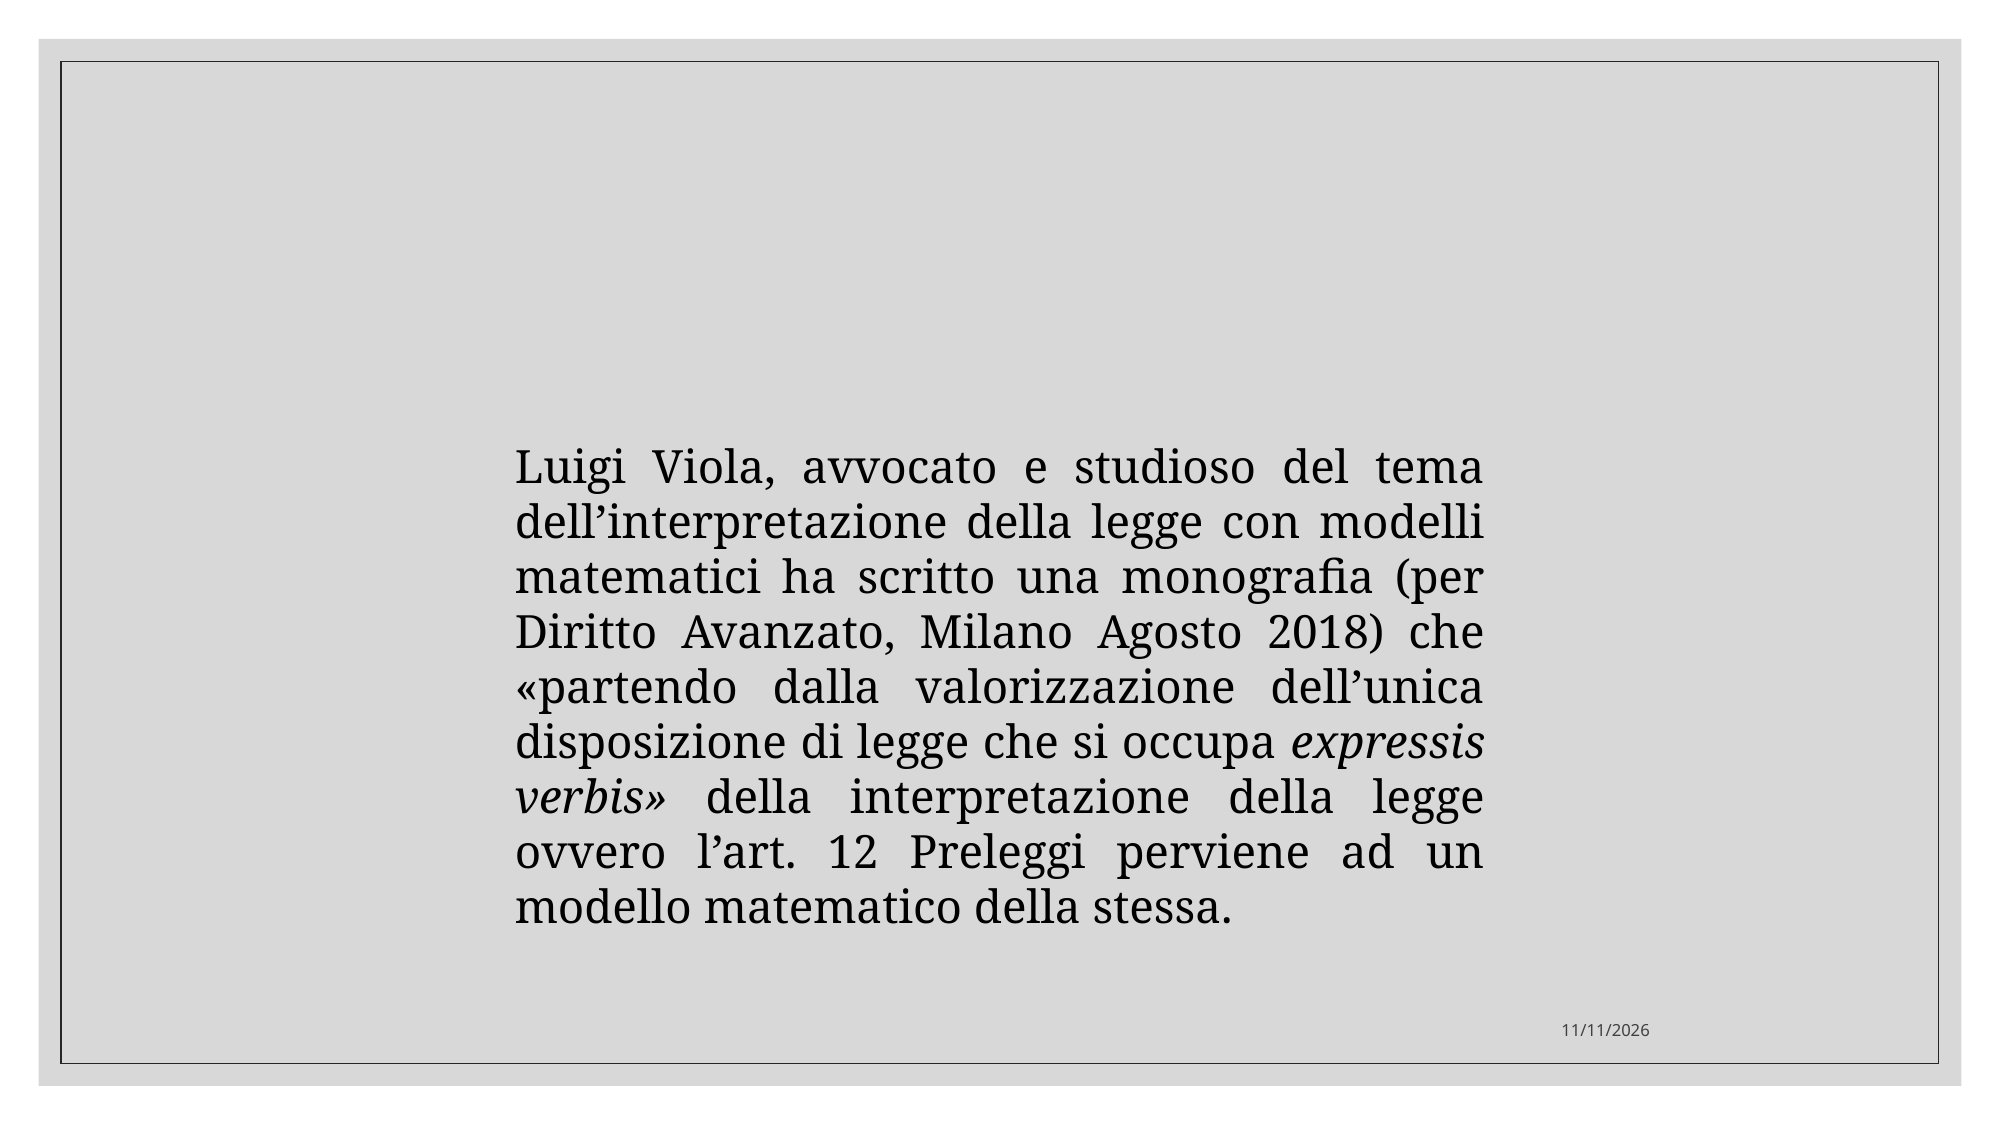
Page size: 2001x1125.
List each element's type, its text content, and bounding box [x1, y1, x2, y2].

text_box Luigi Viola, avvocato e studioso del tema dell’interpretazione della legge con modelli matematici ha scritto una monografia (per Diritto Avanzato, Milano Agosto 2018) che «partendo dalla valorizzazione dell’unica disposizione di legge che si occupa expressis verbis» della interpretazione della legge ovvero l’art. 12 Preleggi perviene ad un modello matematico della stessa. [500, 430, 1500, 941]
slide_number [1190, 990, 1665, 1050]
